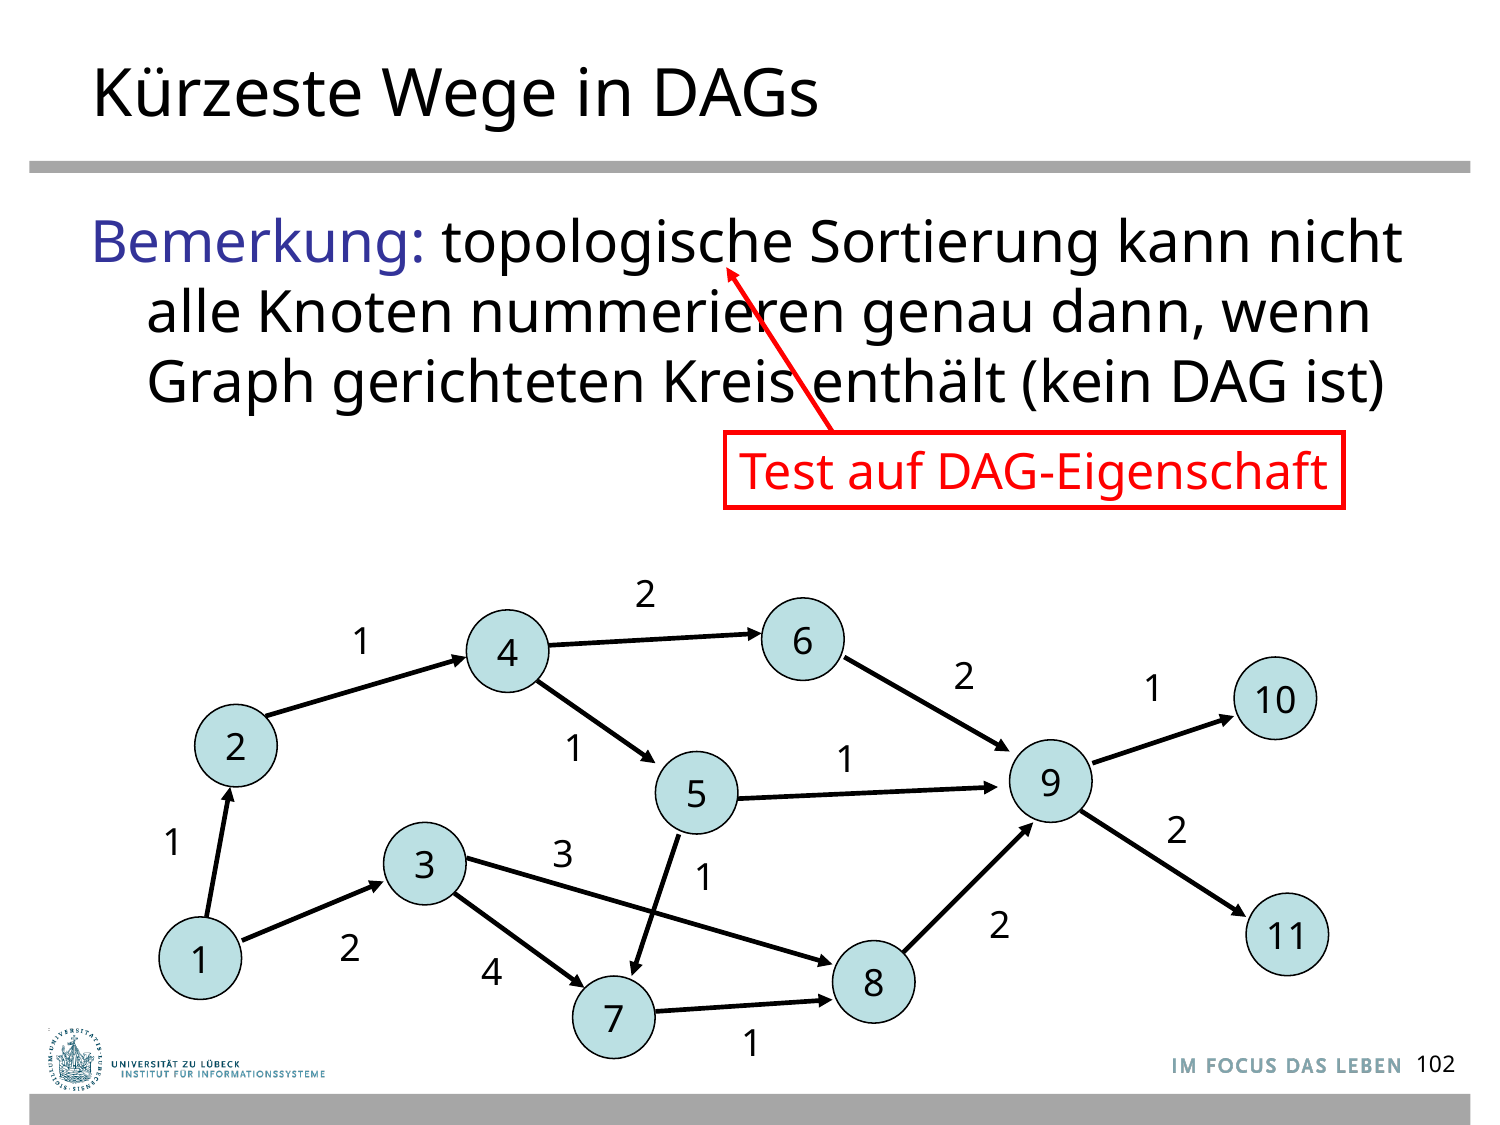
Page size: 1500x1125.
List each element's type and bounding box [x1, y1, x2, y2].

text_box [726, 1011, 778, 1072]
text_box [655, 751, 998, 835]
list [75, 196, 1425, 1012]
text_box [1009, 739, 1247, 917]
text_box [725, 267, 1344, 508]
slide_number [1305, 1050, 1471, 1083]
text_box [1092, 714, 1235, 764]
text_box [832, 822, 1034, 1024]
text_box [938, 645, 990, 705]
text_box [820, 727, 872, 788]
text_box [324, 916, 376, 977]
picture [1173, 1058, 1305, 1073]
title [76, 42, 1427, 126]
text_box [1234, 656, 1317, 740]
text_box [147, 810, 199, 871]
text_box [336, 609, 388, 670]
text_box [159, 597, 845, 1000]
text_box [844, 656, 1010, 752]
text_box [620, 562, 671, 623]
text_box [241, 880, 384, 941]
text_box [1246, 893, 1329, 976]
text_box [1128, 656, 1180, 717]
text_box [383, 822, 833, 1059]
text_box [679, 846, 731, 906]
text_box [974, 893, 1026, 953]
